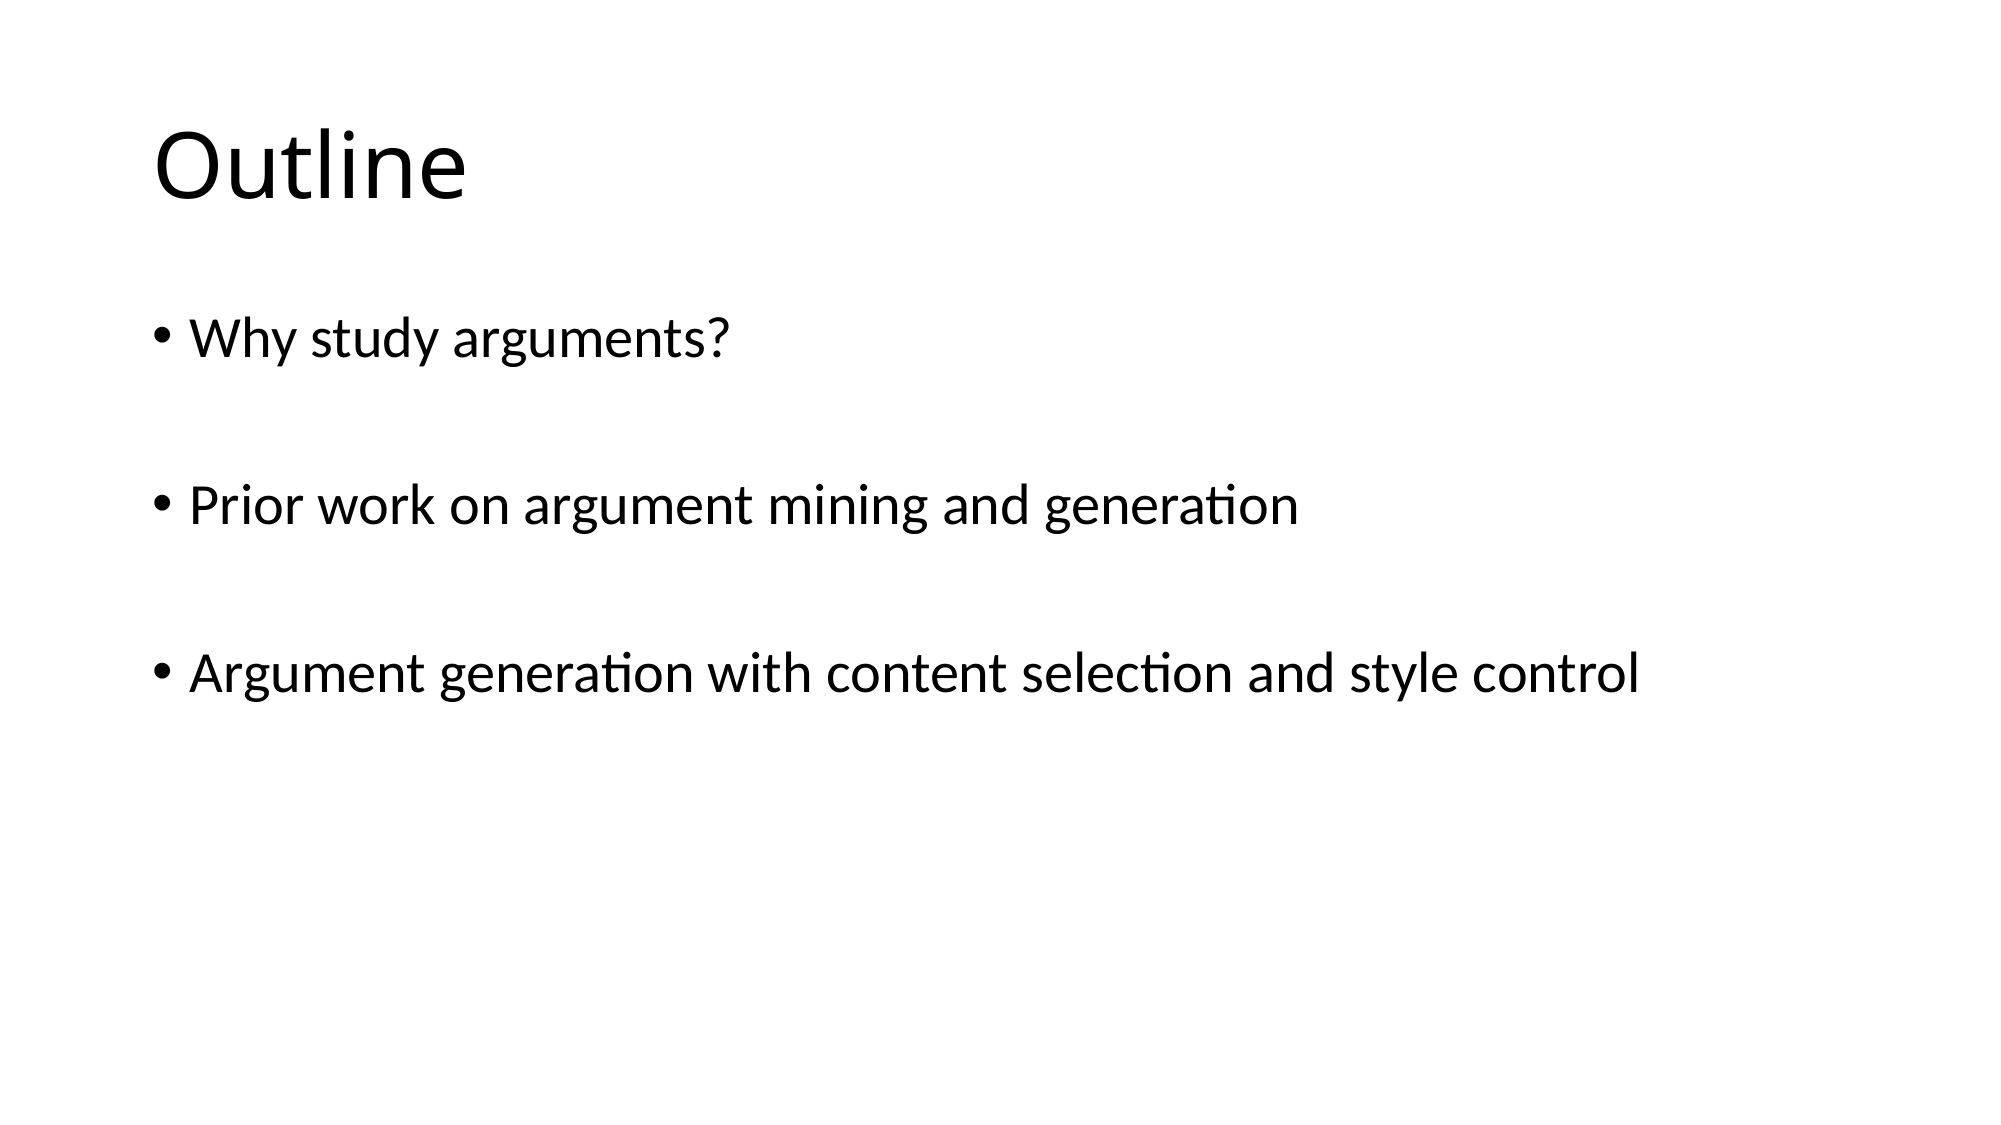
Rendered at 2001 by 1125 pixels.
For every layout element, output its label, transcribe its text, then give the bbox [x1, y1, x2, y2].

list Why study arguments? Prior work on argument mining and generation Argument generation with content selection and style control [137, 299, 1863, 1014]
title Outline [137, 59, 1863, 278]
